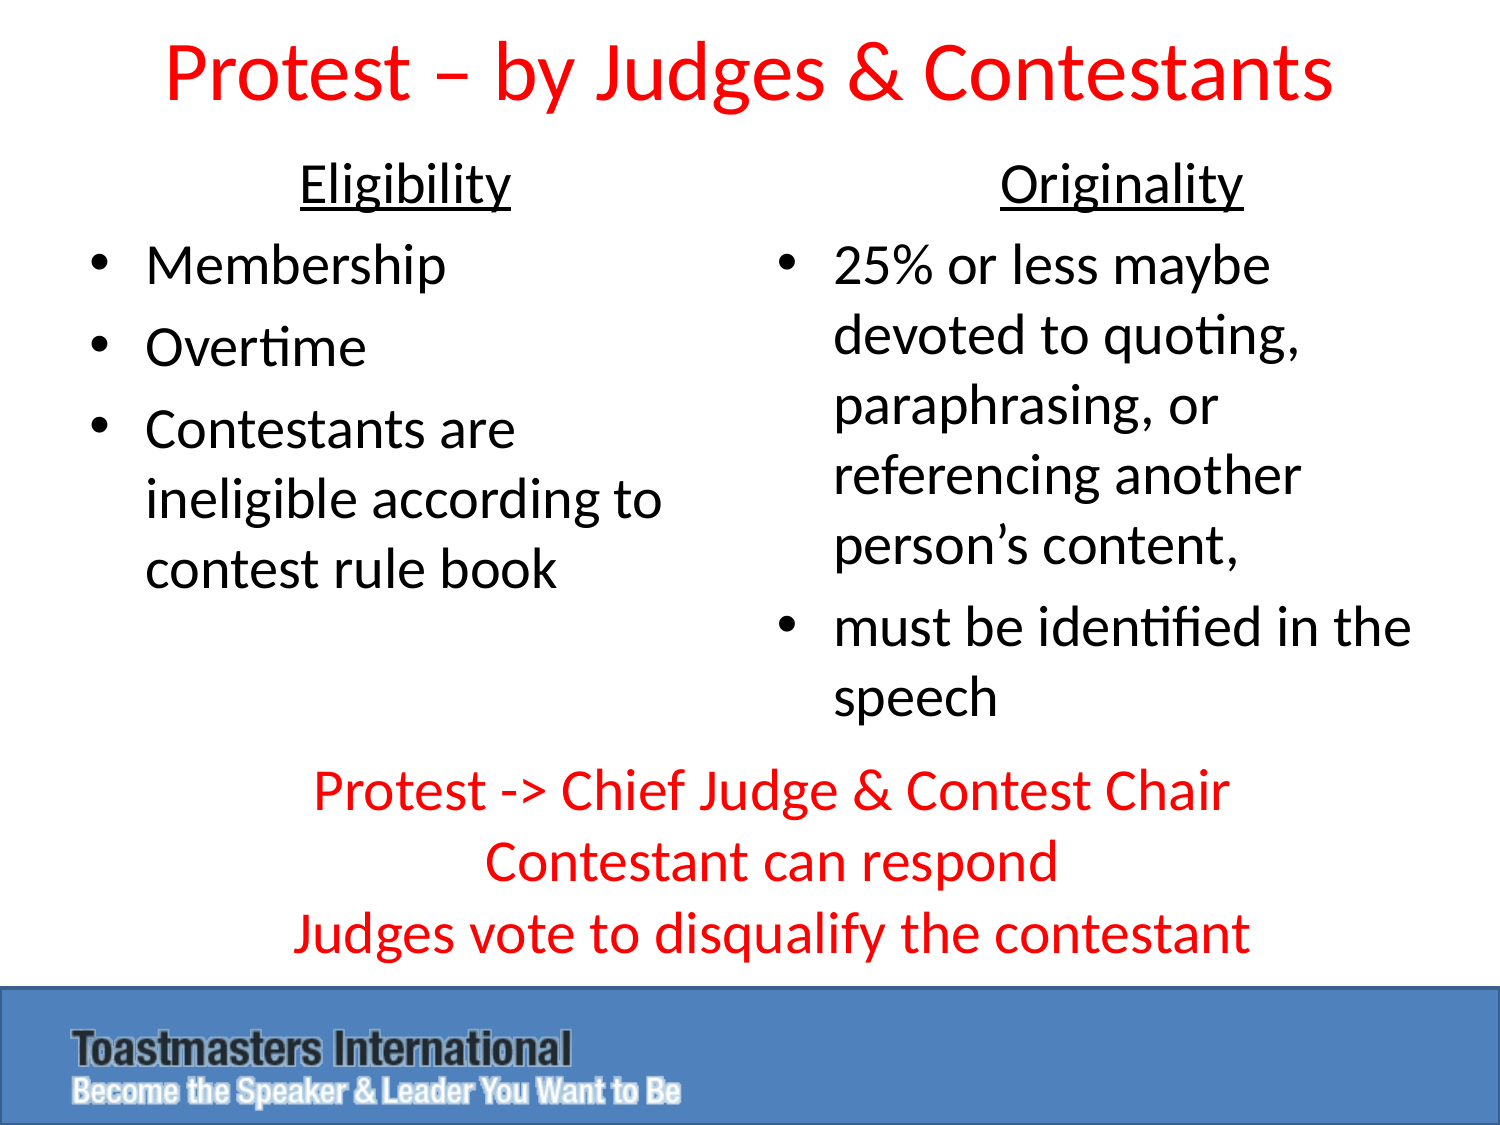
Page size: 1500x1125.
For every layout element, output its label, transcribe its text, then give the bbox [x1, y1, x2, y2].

list Eligibility Membership Overtime Contestants are ineligible according to contest rule book [74, 137, 737, 880]
picture [0, 984, 700, 1125]
list Originality 25% or less maybe devoted to quoting, paraphrasing, or referencing another person’s content, must be identified in the speech [761, 137, 1483, 880]
text_box Protest -> Chief Judge & Contest Chair Contestant can respond Judges vote to disqualify the contestant [98, 739, 1449, 976]
title Protest – by Judges & Contestants [75, 7, 1425, 126]
